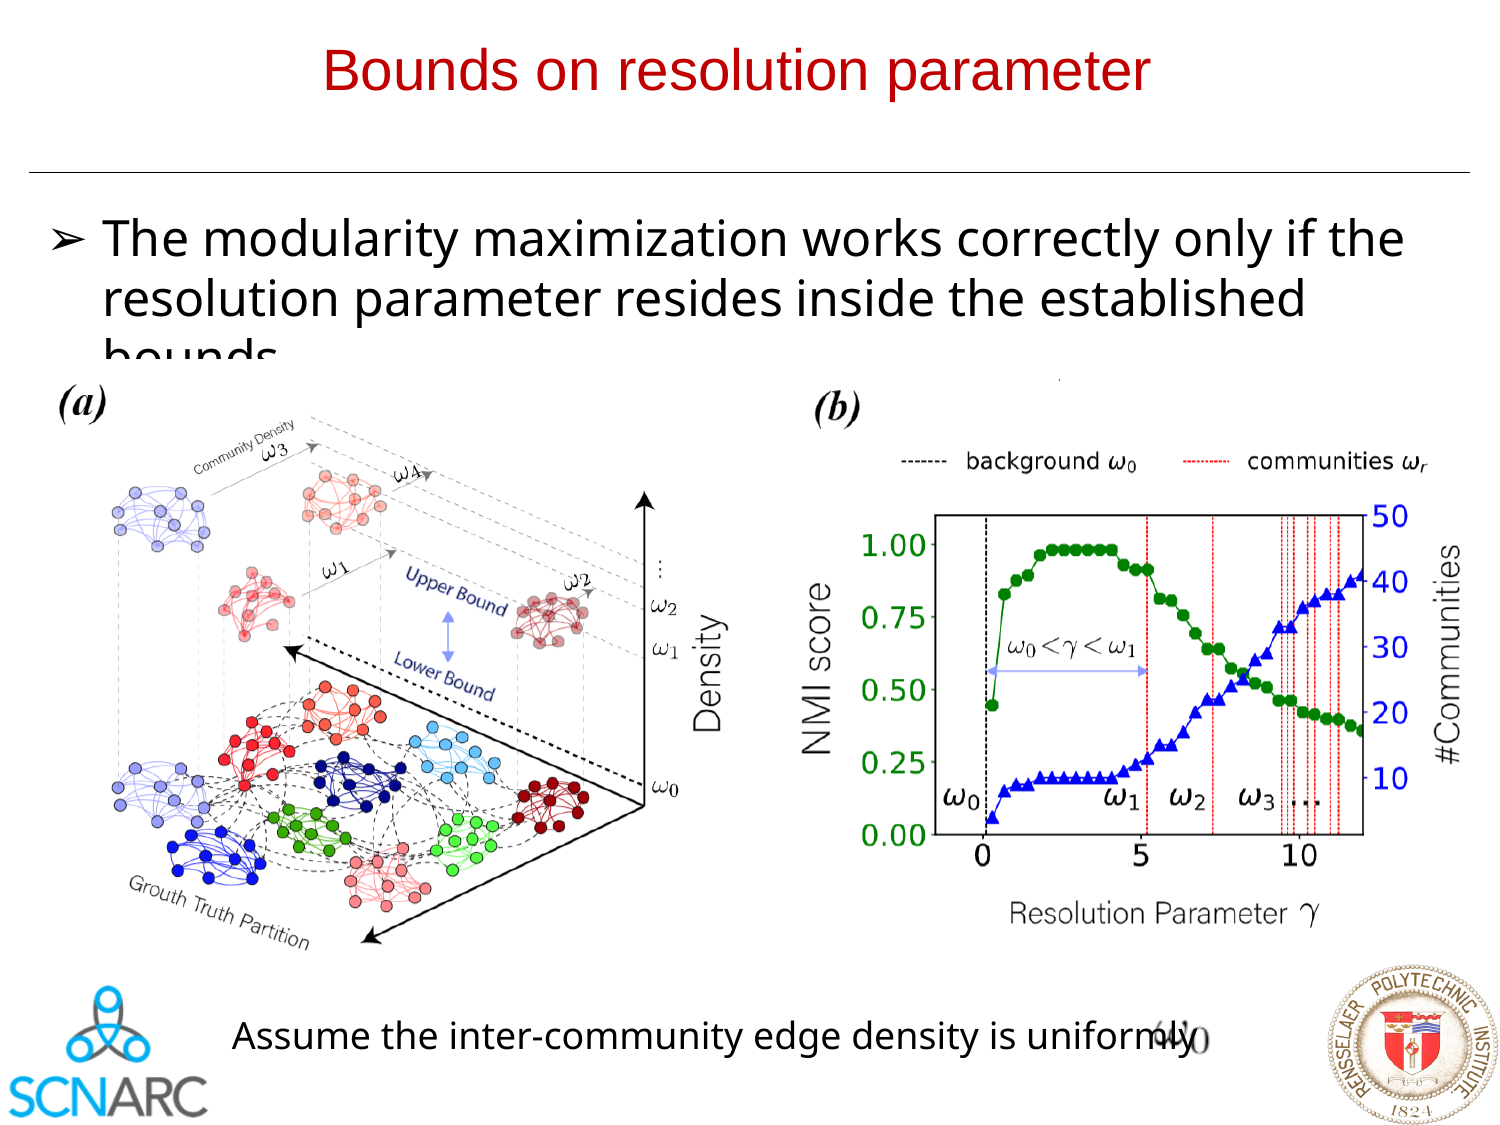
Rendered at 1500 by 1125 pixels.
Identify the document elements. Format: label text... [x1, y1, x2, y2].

picture [1125, 993, 1229, 1077]
picture [47, 359, 739, 957]
text_box Assume the inter-community edge density is uniformly [216, 996, 1263, 1106]
picture [1325, 962, 1500, 1125]
text_box Bounds on resolution parameter [187, 24, 1321, 121]
picture [788, 379, 1480, 937]
text_box The modularity maximization works correctly only if the resolution parameter resides inside the established bounds [31, 198, 1479, 629]
picture [0, 978, 223, 1125]
